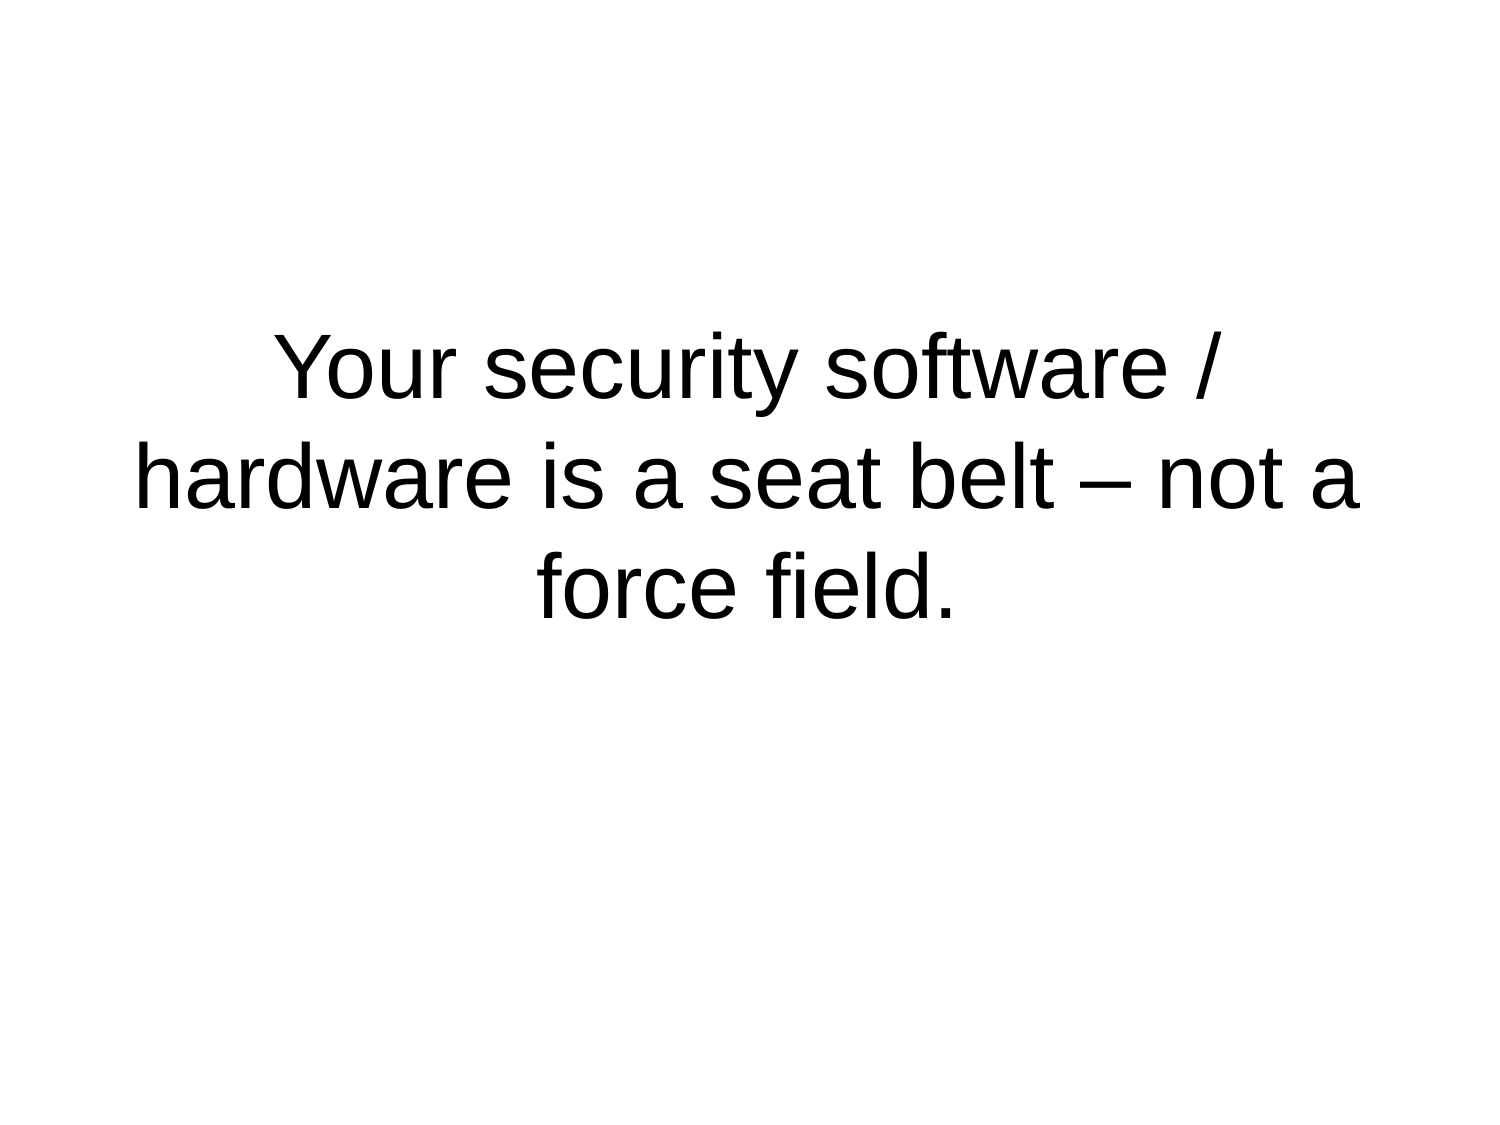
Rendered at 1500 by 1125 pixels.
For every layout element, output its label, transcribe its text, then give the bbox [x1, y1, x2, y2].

text_box Your security software / hardware is a seat belt – not a force field. [74, 45, 1421, 1009]
